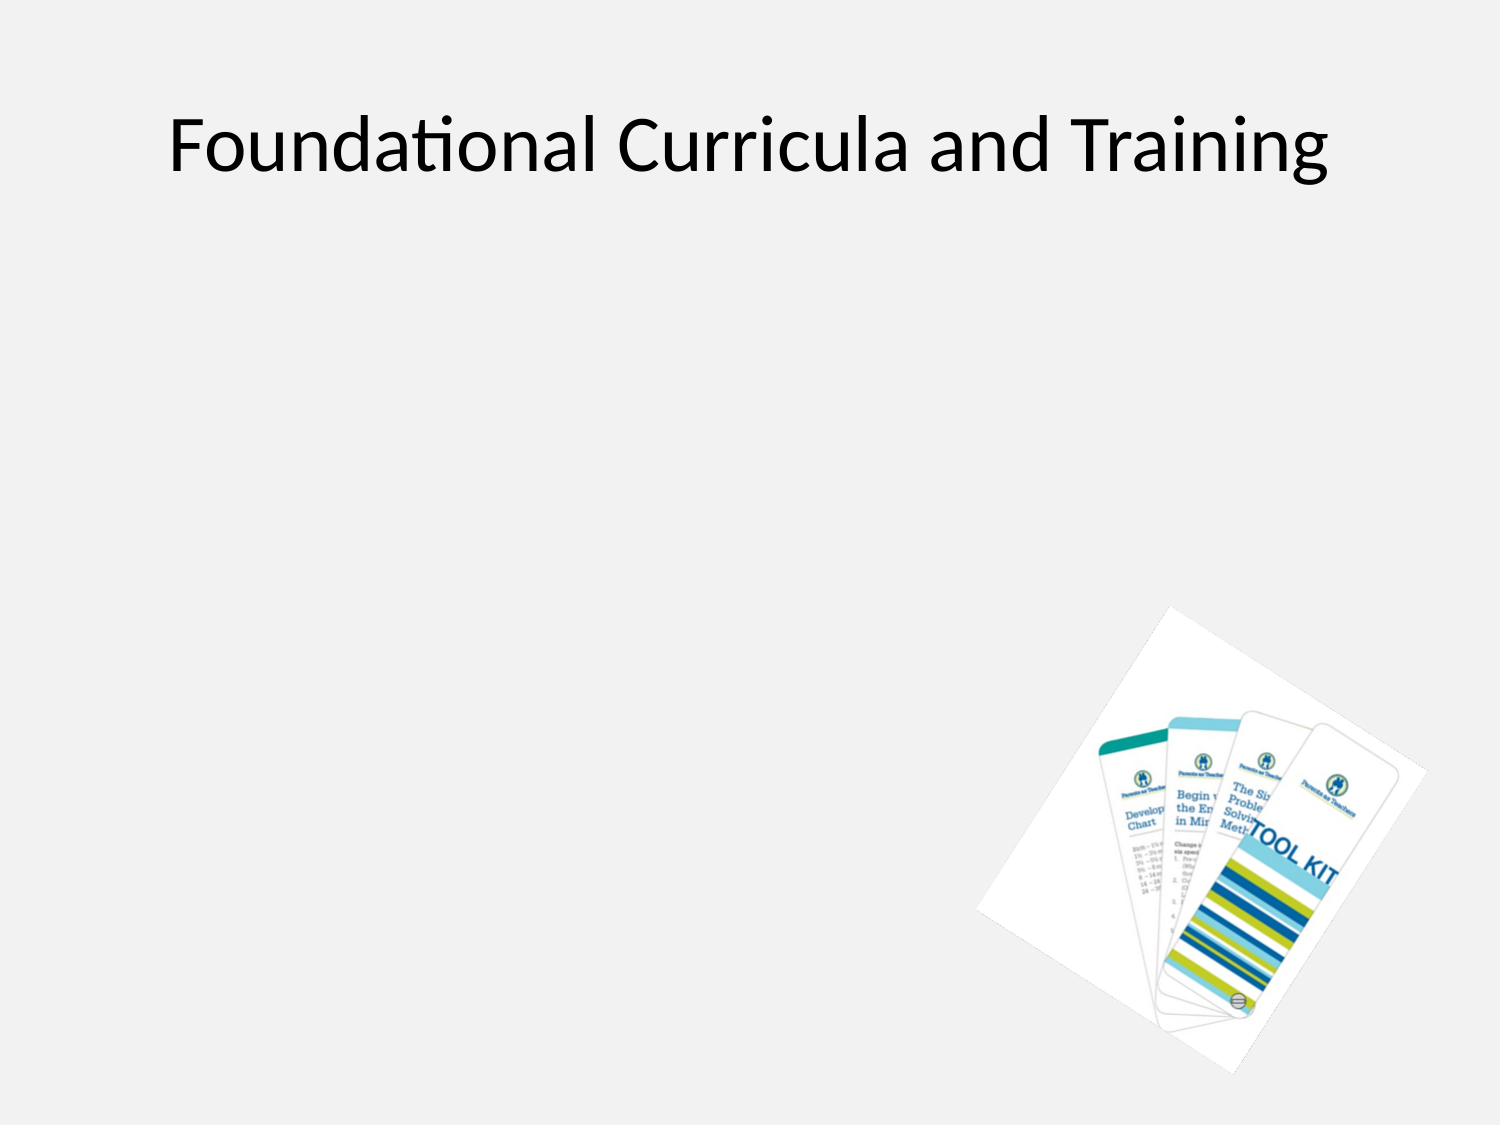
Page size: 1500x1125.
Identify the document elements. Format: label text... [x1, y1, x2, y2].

picture [974, 605, 1428, 1076]
title Foundational Curricula and Training [75, 45, 1425, 233]
